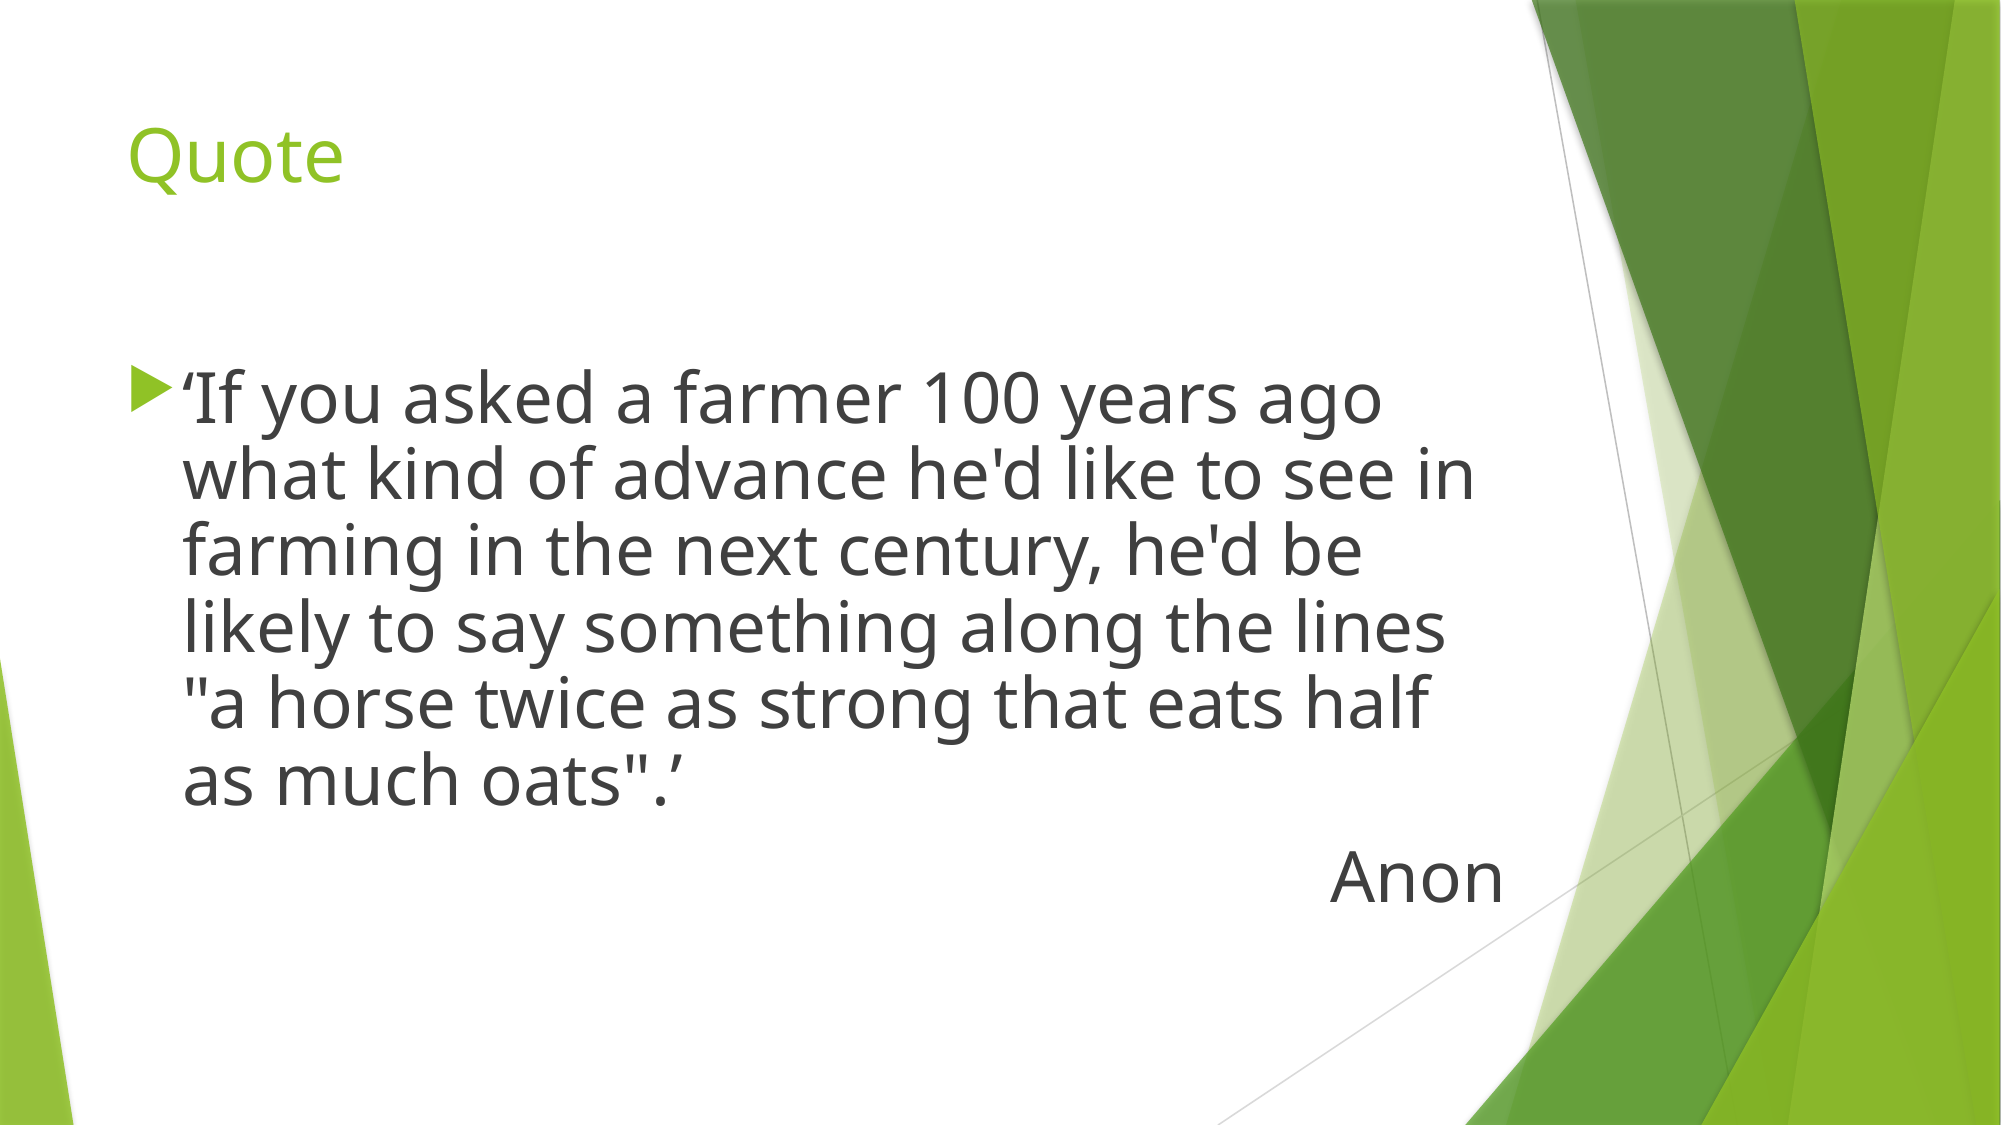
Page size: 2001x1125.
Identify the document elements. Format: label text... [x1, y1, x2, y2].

list ‘If you asked a farmer 100 years ago what kind of advance he'd like to see in farming in the next century, he'd be likely to say something along the lines "a horse twice as strong that eats half as much oats".’ Anon [111, 354, 1522, 992]
title Quote [111, 99, 1522, 317]
